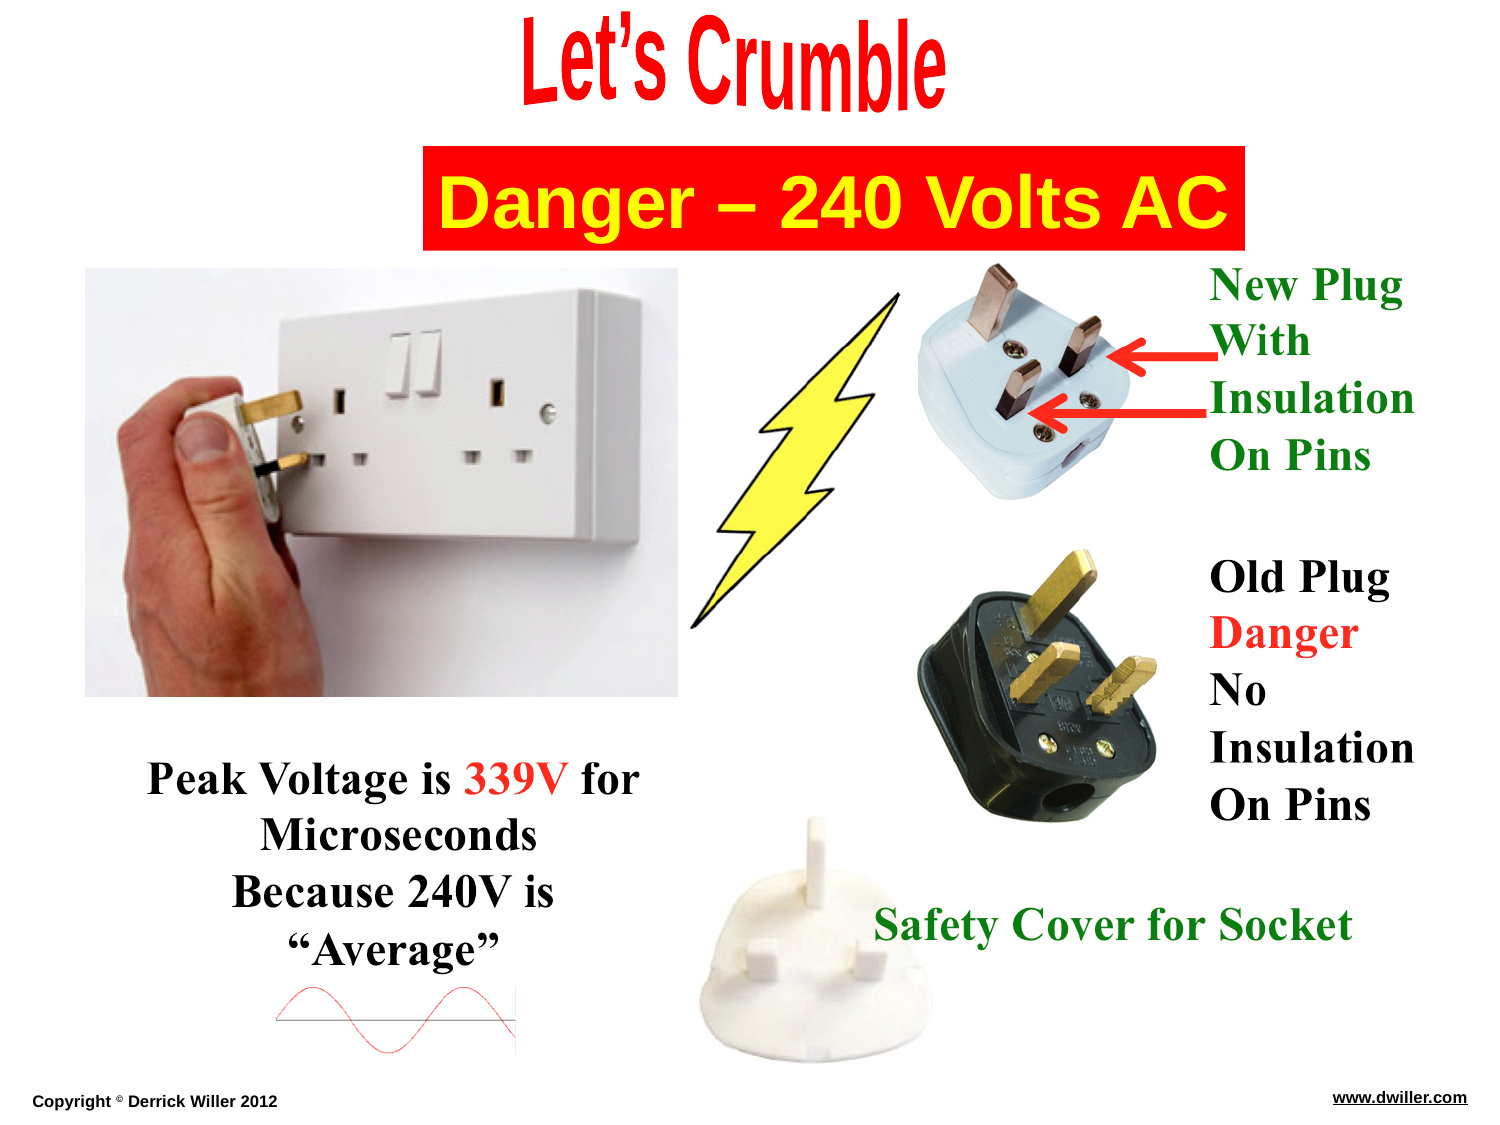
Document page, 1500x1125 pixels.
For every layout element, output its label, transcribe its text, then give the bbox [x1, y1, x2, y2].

picture [78, 242, 1445, 1075]
text_box Danger – 240 Volts AC [423, 146, 1245, 241]
